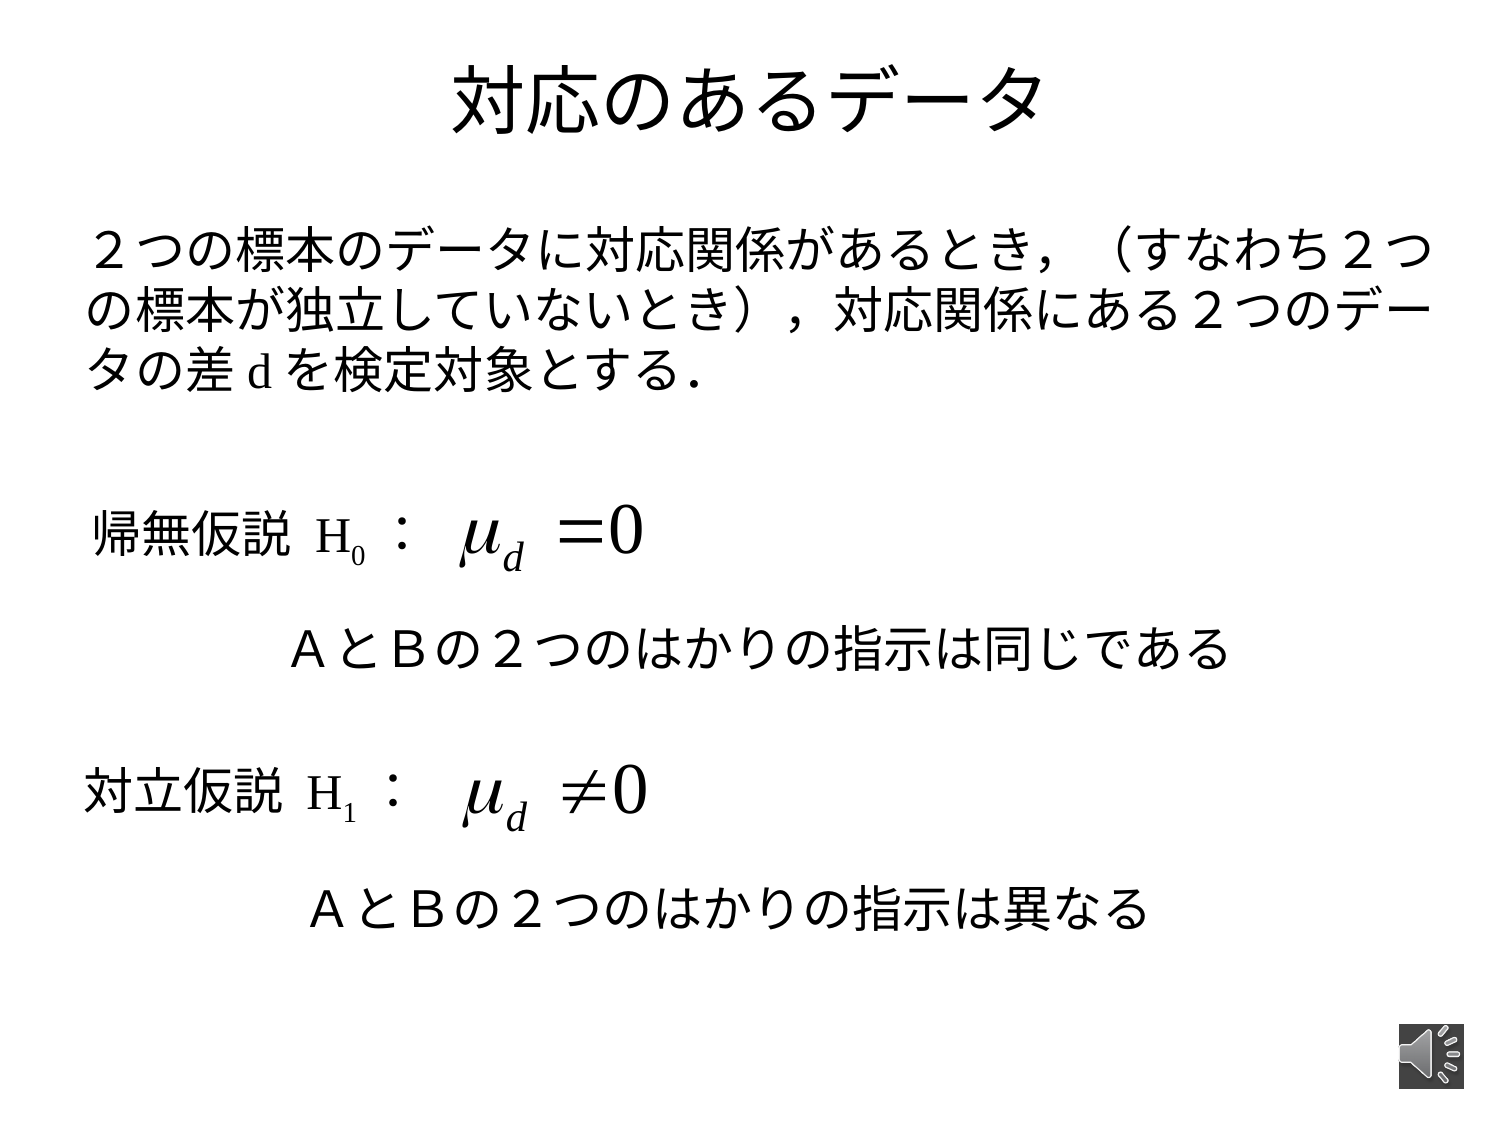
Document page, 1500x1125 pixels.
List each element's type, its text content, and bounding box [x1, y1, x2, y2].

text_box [448, 740, 662, 850]
text_box ＡとＢの２つのはかりの指示は異なる [287, 870, 1167, 945]
text_box 対立仮説 H1： [68, 752, 434, 836]
text_box ２つの標本のデータに対応関係があるとき，（すなわち２つの標本が独立していないとき），対応関係にある２つのデータの差dを検定対象とする． [70, 210, 1454, 406]
text_box ＡとＢの２つのはかりの指示は同じである [268, 610, 1248, 686]
picture [1397, 1022, 1465, 1090]
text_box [445, 480, 658, 590]
title 対応のあるデータ [75, 45, 1425, 153]
text_box 帰無仮説 H0： [77, 495, 439, 579]
